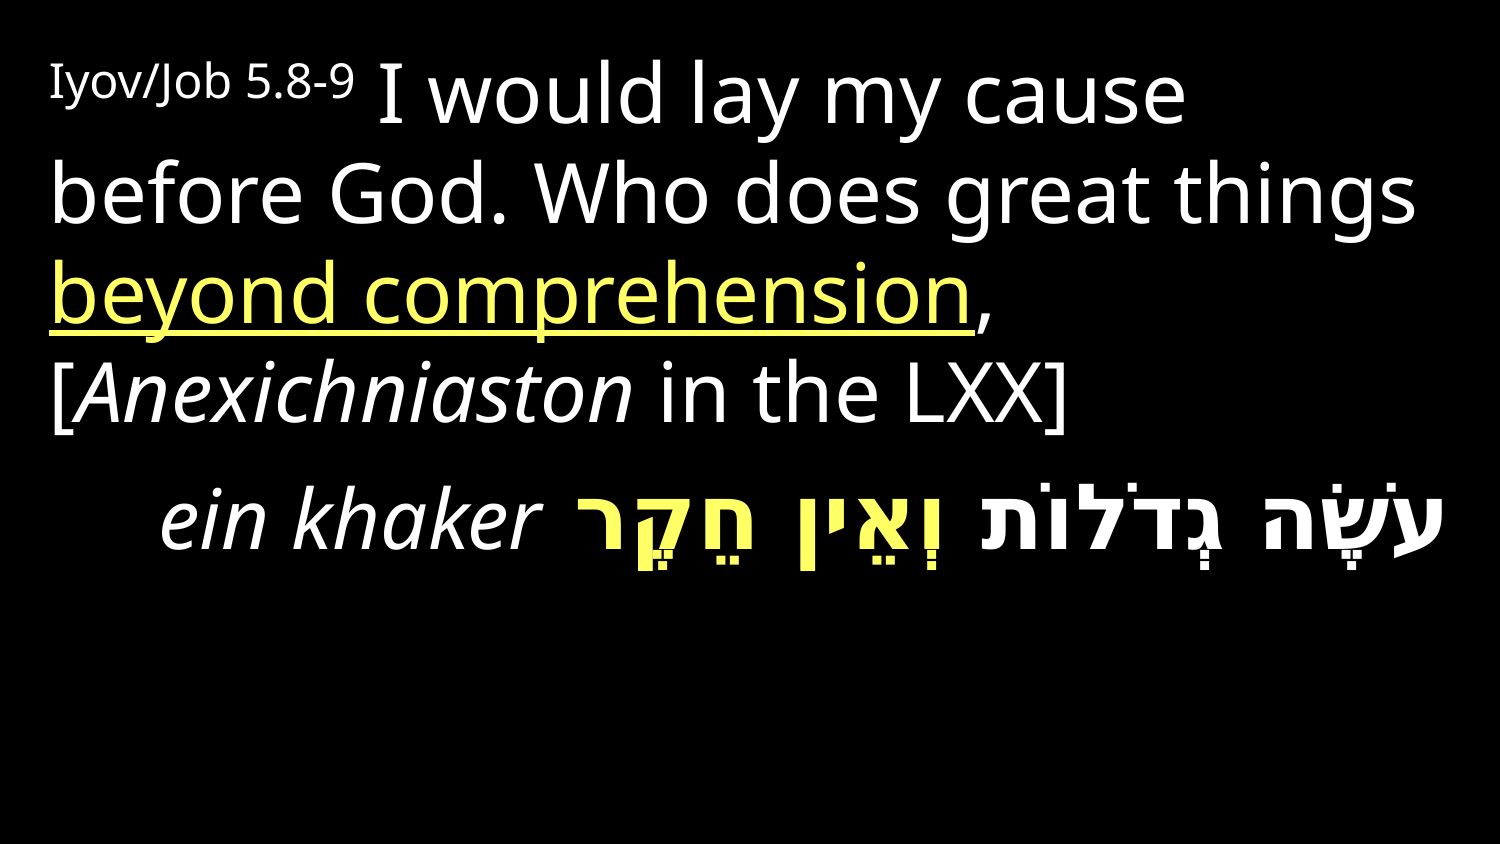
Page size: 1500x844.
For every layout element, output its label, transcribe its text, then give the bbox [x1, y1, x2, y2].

subtitle Iyov/Job 5.8-9 I would lay my cause before God. Who does great things beyond comprehension, [Anexichniaston in the LXX] עֹשֶׂה גְדֹלוֹת וְאֵין חֵקֶר ein khaker [37, 34, 1463, 822]
